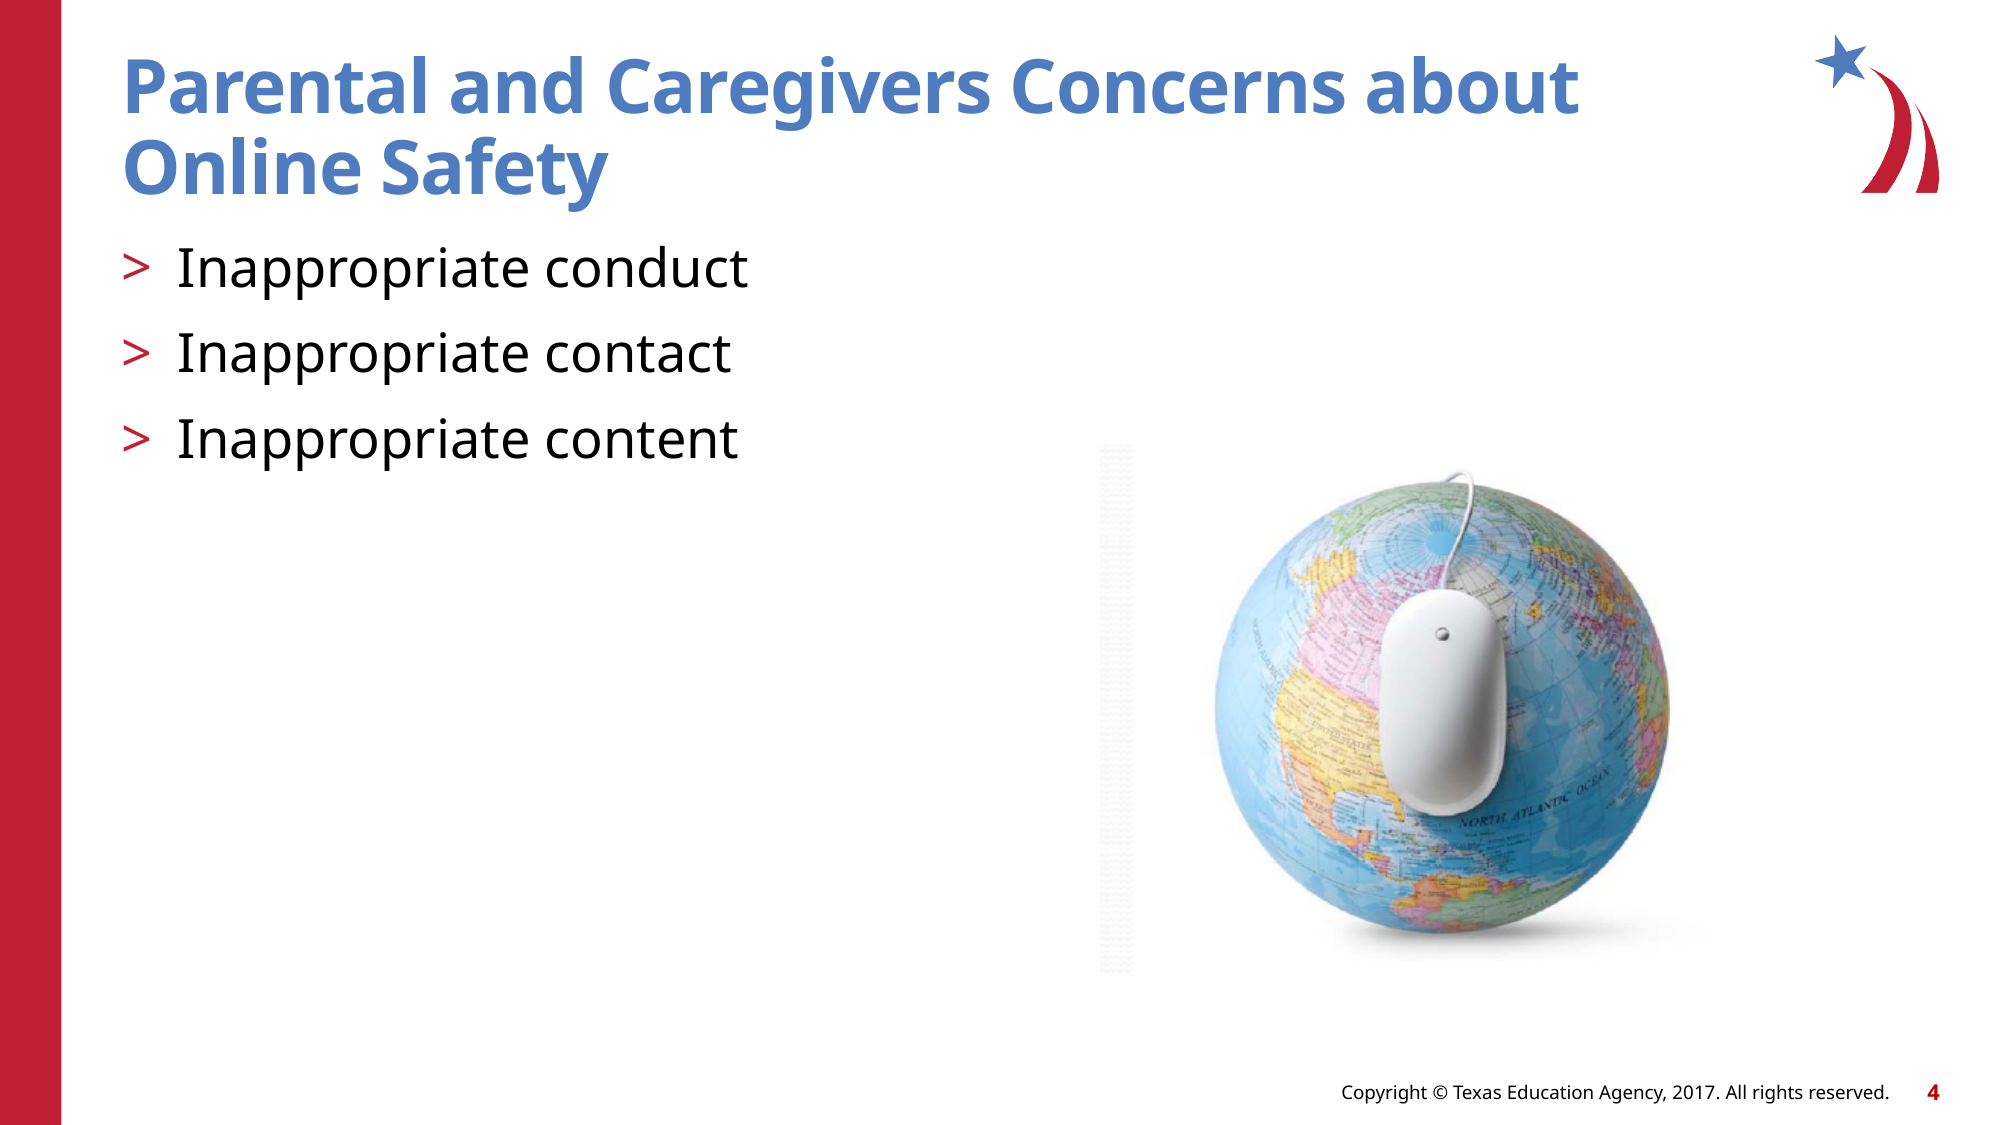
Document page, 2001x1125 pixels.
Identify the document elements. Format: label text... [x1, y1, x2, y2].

list Inappropriate conduct Inappropriate contact Inappropriate content [121, 233, 1884, 1010]
picture [1814, 34, 1939, 193]
picture [1100, 445, 1734, 976]
title Parental and Caregivers Concerns about Online Safety [121, 66, 1772, 211]
